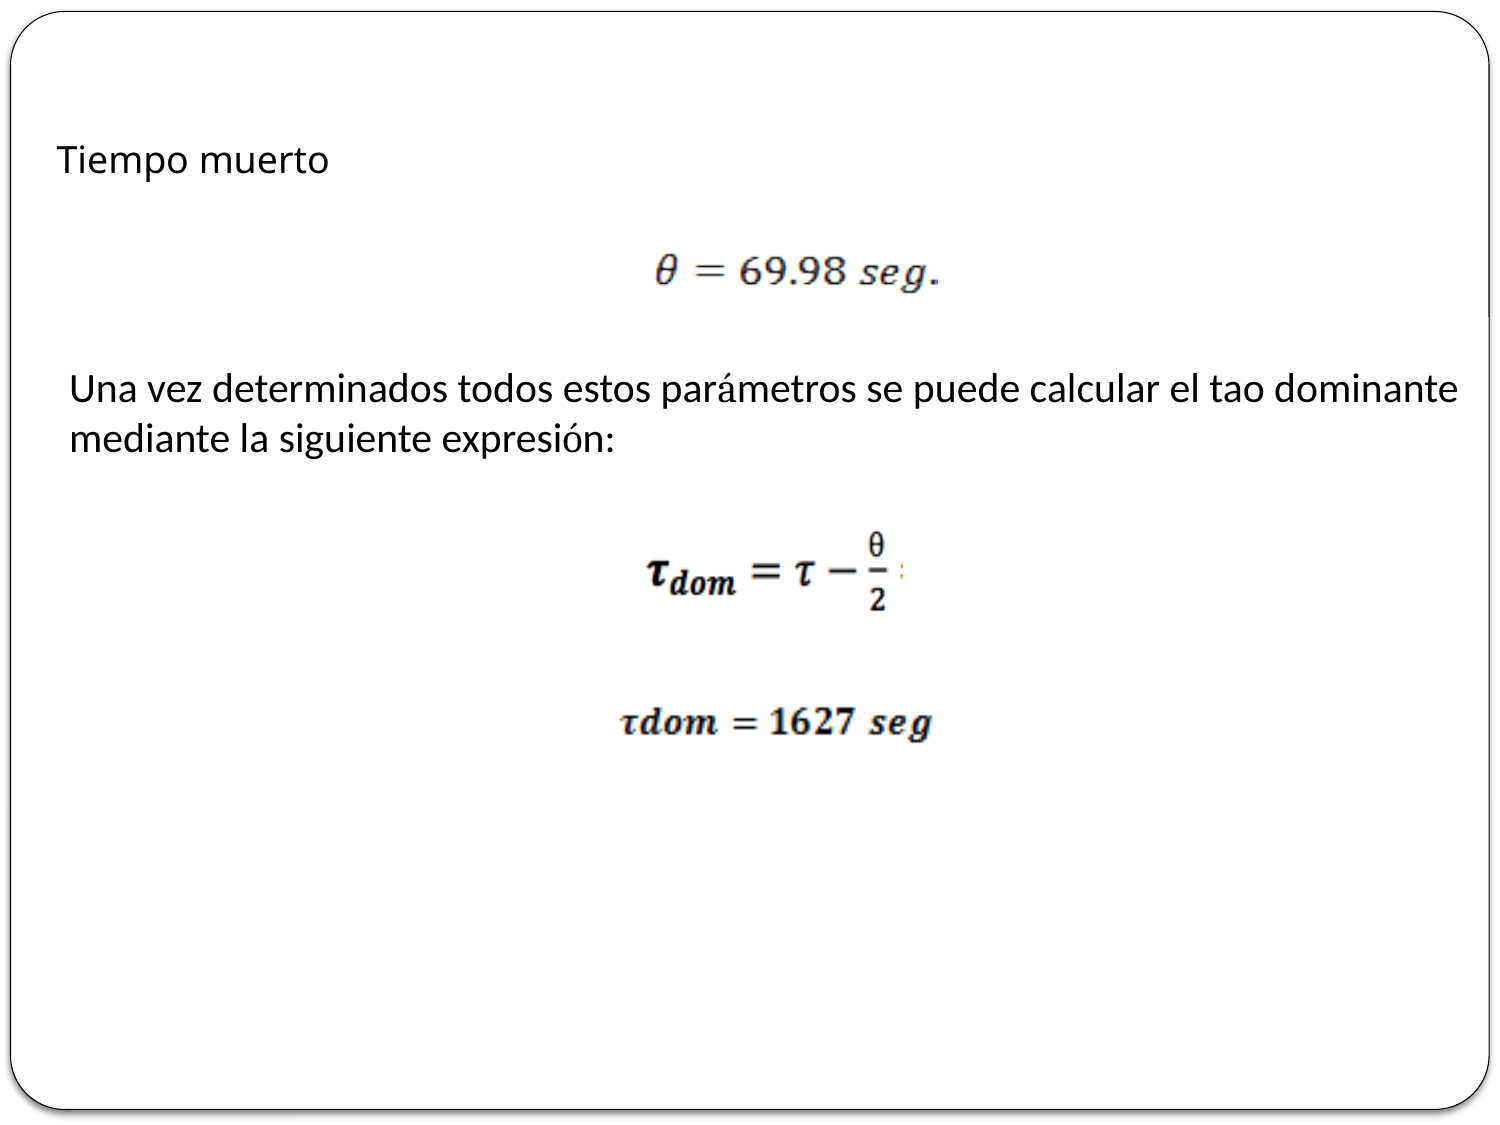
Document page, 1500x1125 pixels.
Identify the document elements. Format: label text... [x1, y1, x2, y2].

text_box Tiempo muerto [41, 128, 345, 189]
picture [654, 245, 938, 300]
text_box [0, 0, 1500, 75]
picture [597, 679, 946, 786]
text_box Una vez determinados todos estos parámetros se puede calcular el tao dominante mediante la siguiente expresión: [54, 353, 1484, 469]
picture [620, 503, 903, 645]
